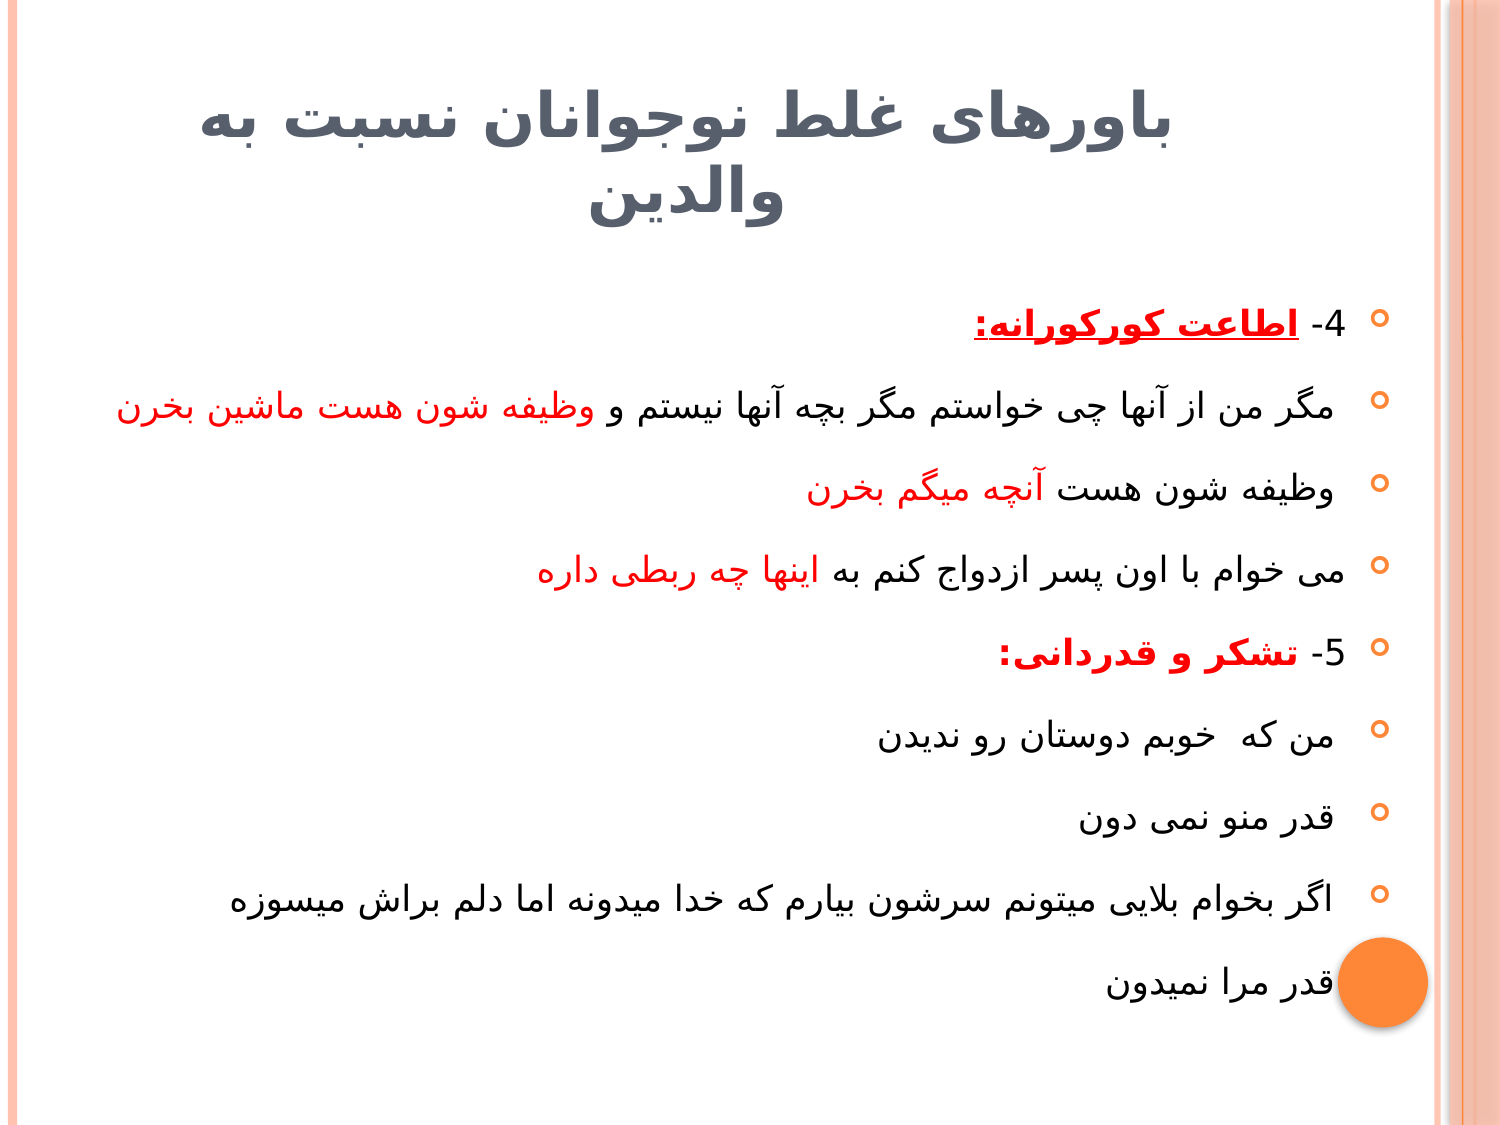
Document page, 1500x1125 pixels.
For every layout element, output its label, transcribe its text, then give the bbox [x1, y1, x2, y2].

list 4- اطاعت کورکورانه: مگر من از آنها چی خواستم مگر بچه آنها نیستم و وظیفه شون هست ماشین بخرن وظیفه شون هست آنچه میگم بخرن می خوام با اون پسر ازدواج کنم به اینها چه ربطی داره 5- تشکر و قدردانی: من که خوبم دوستان رو ندیدن قدر منو نمی دون اگر بخوام بلایی میتونم سرشون بیارم که خدا میدونه اما دلم براش میسوزه قدر مرا نمیدون [75, 262, 1400, 1062]
title باورهای غلط نوجوانان نسبت به والدین [75, 45, 1300, 233]
